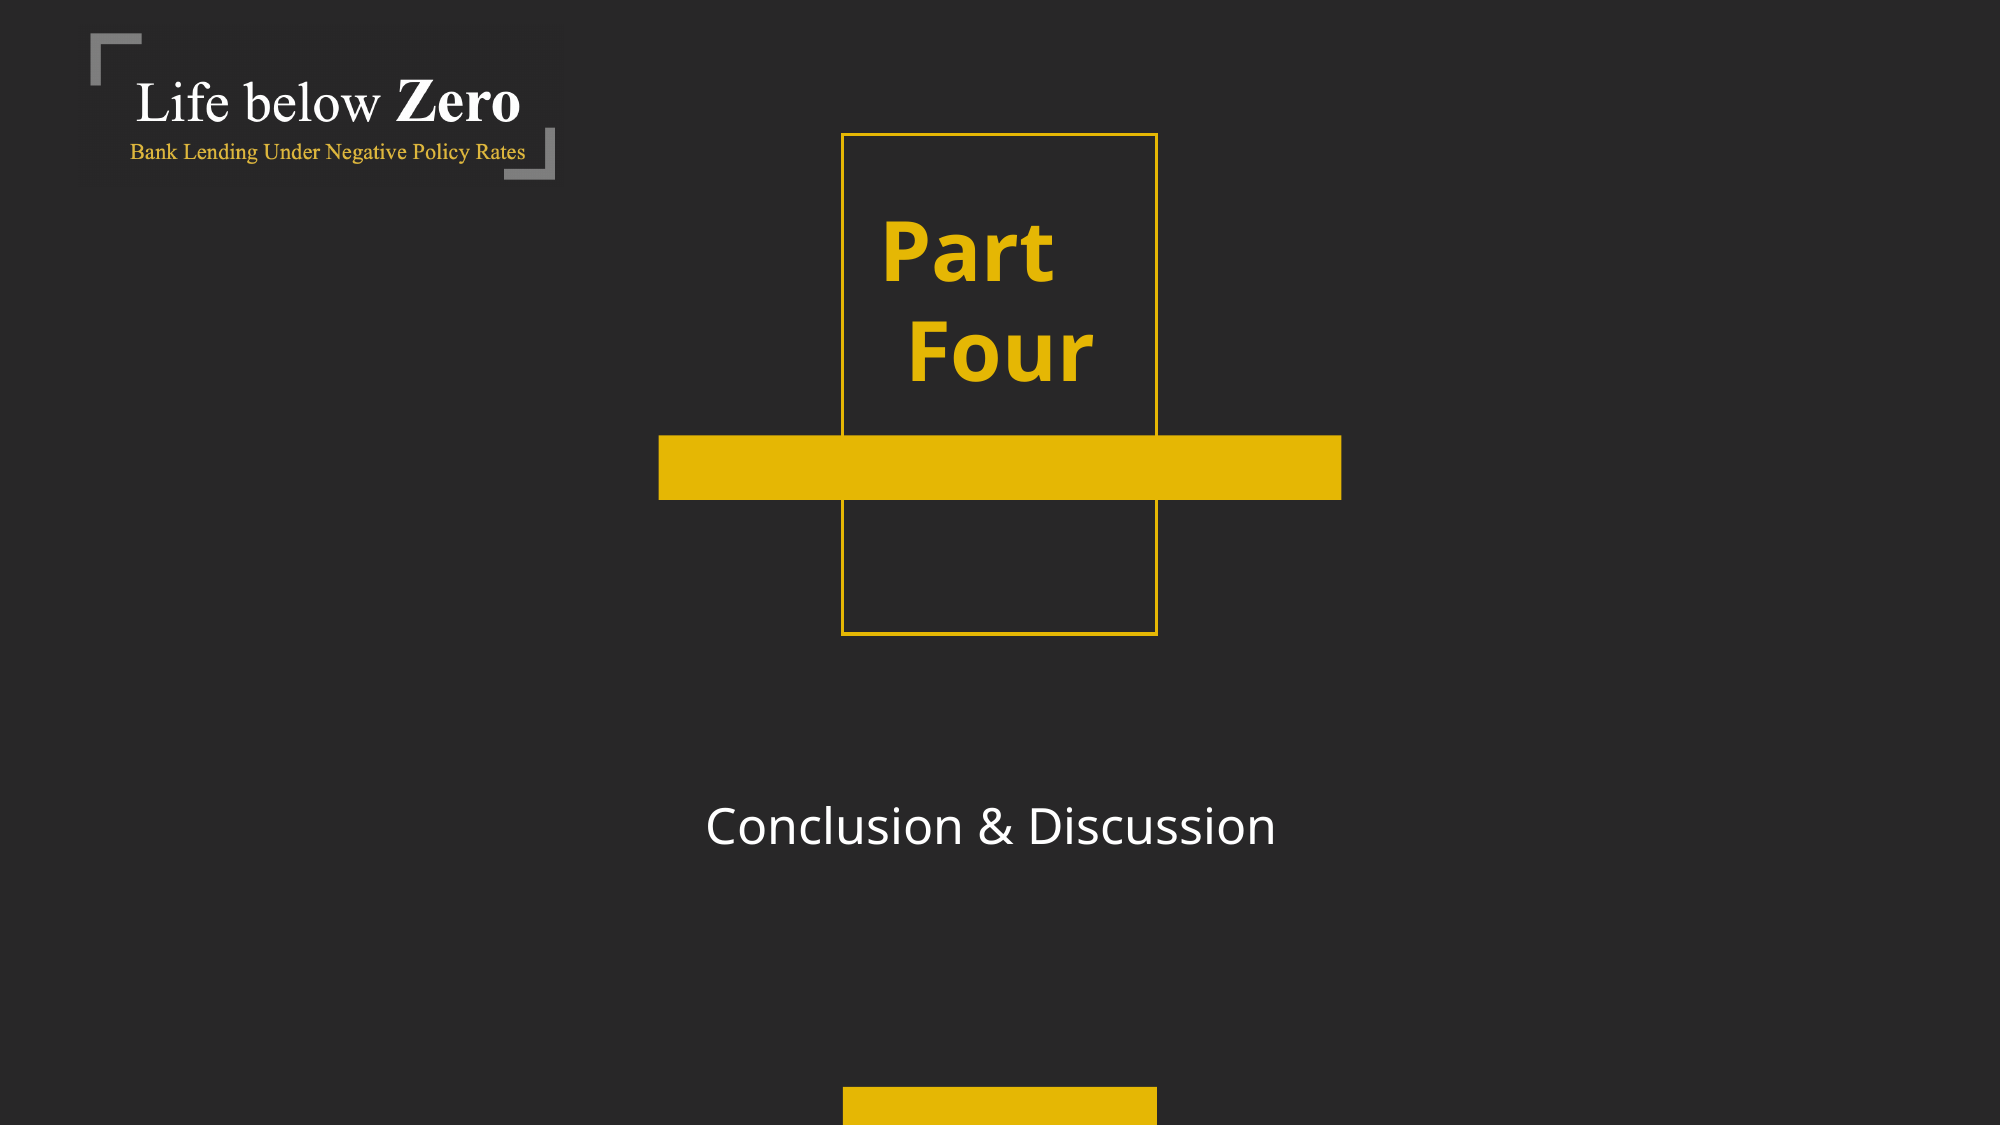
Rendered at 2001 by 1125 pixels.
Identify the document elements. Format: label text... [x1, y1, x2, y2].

text_box Part Four [860, 190, 1140, 406]
text_box [842, 134, 1157, 435]
text_box [658, 435, 1342, 500]
text_box [842, 1086, 1157, 1125]
picture [78, 24, 564, 187]
text_box [842, 500, 1157, 634]
text_box Conclusion & Discussion [691, 786, 1588, 908]
